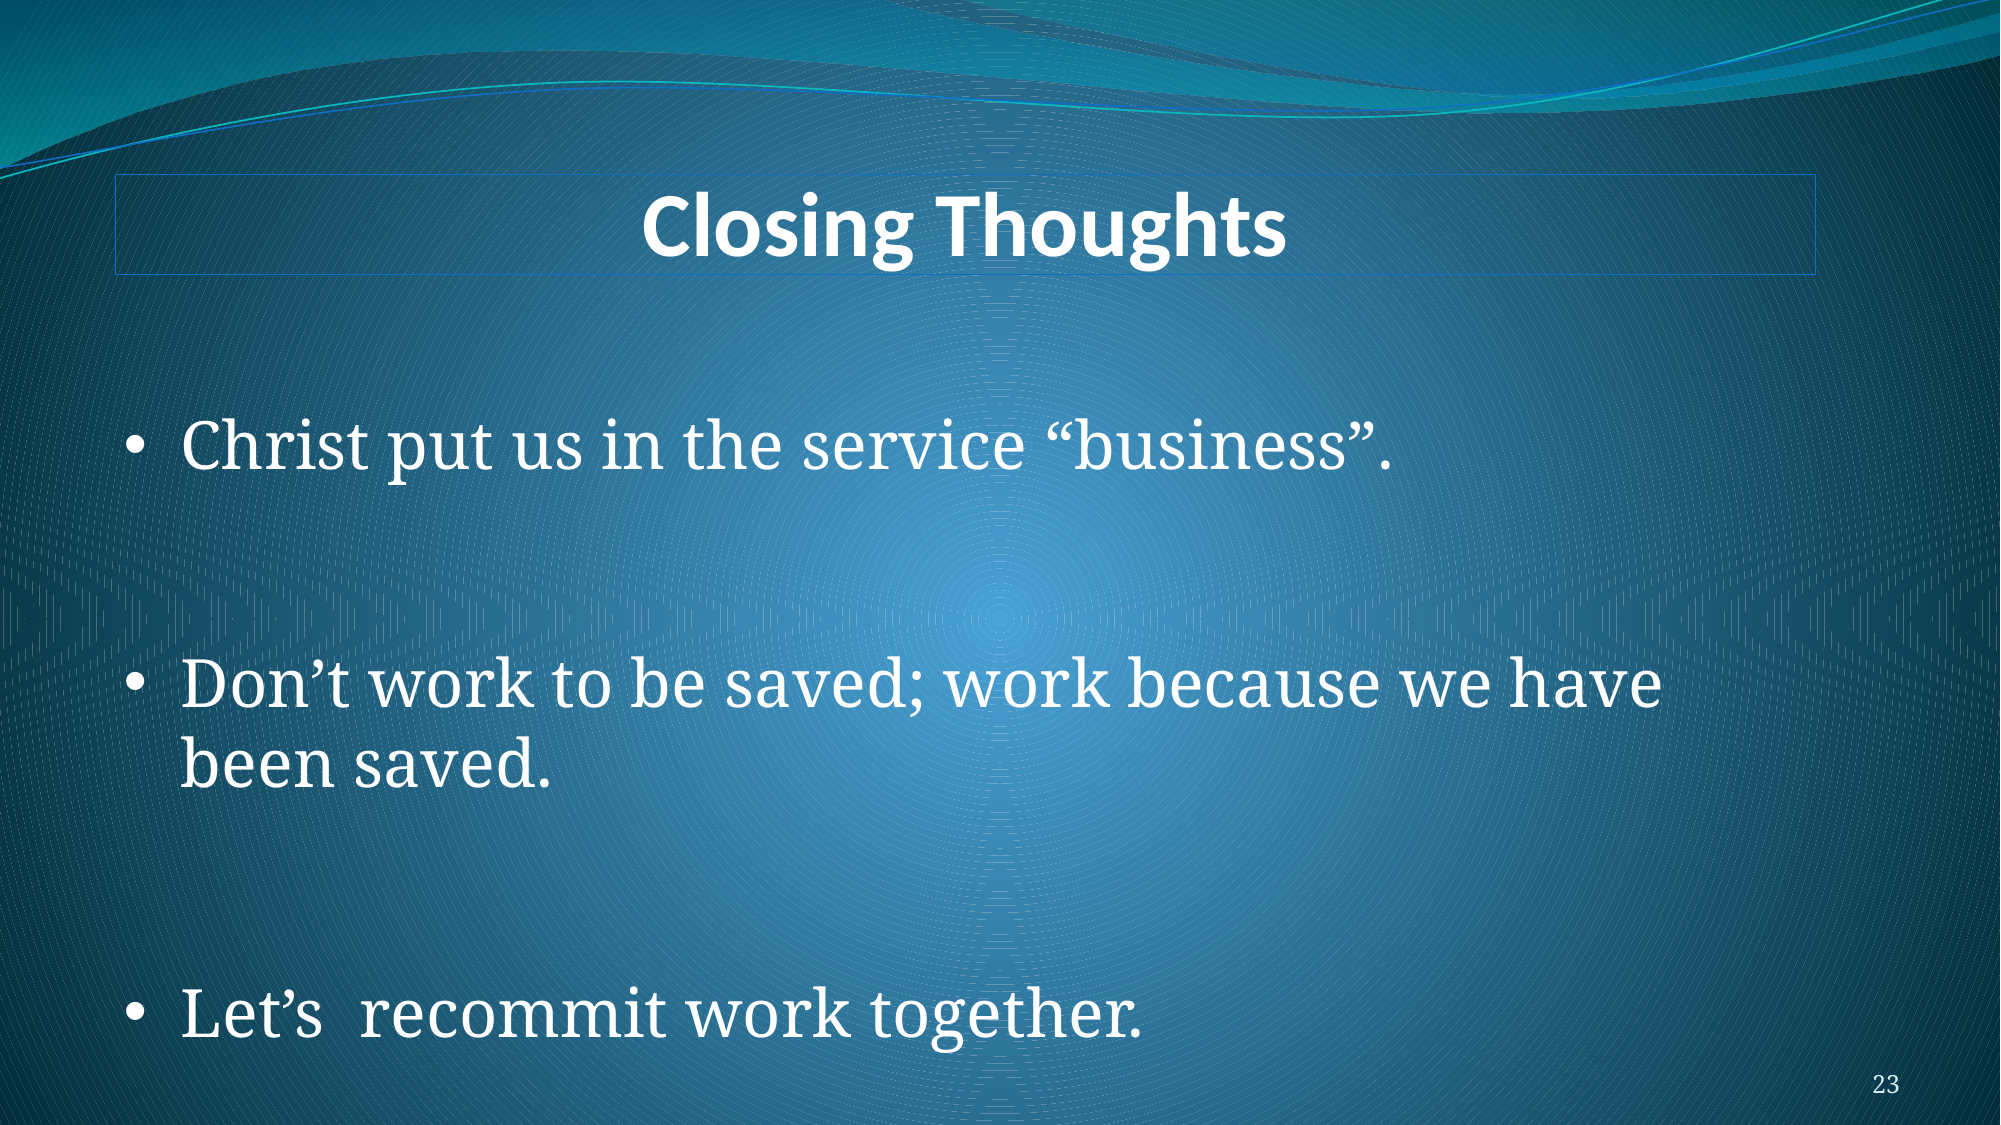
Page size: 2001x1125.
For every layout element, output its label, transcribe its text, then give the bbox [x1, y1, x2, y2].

slide_number 23 [1733, 1042, 1900, 1103]
list Christ put us in the service “business”. Don’t work to be saved; work because we have been saved. Let’s recommit work together. [115, 312, 1816, 1063]
title Closing Thoughts [115, 174, 1816, 275]
